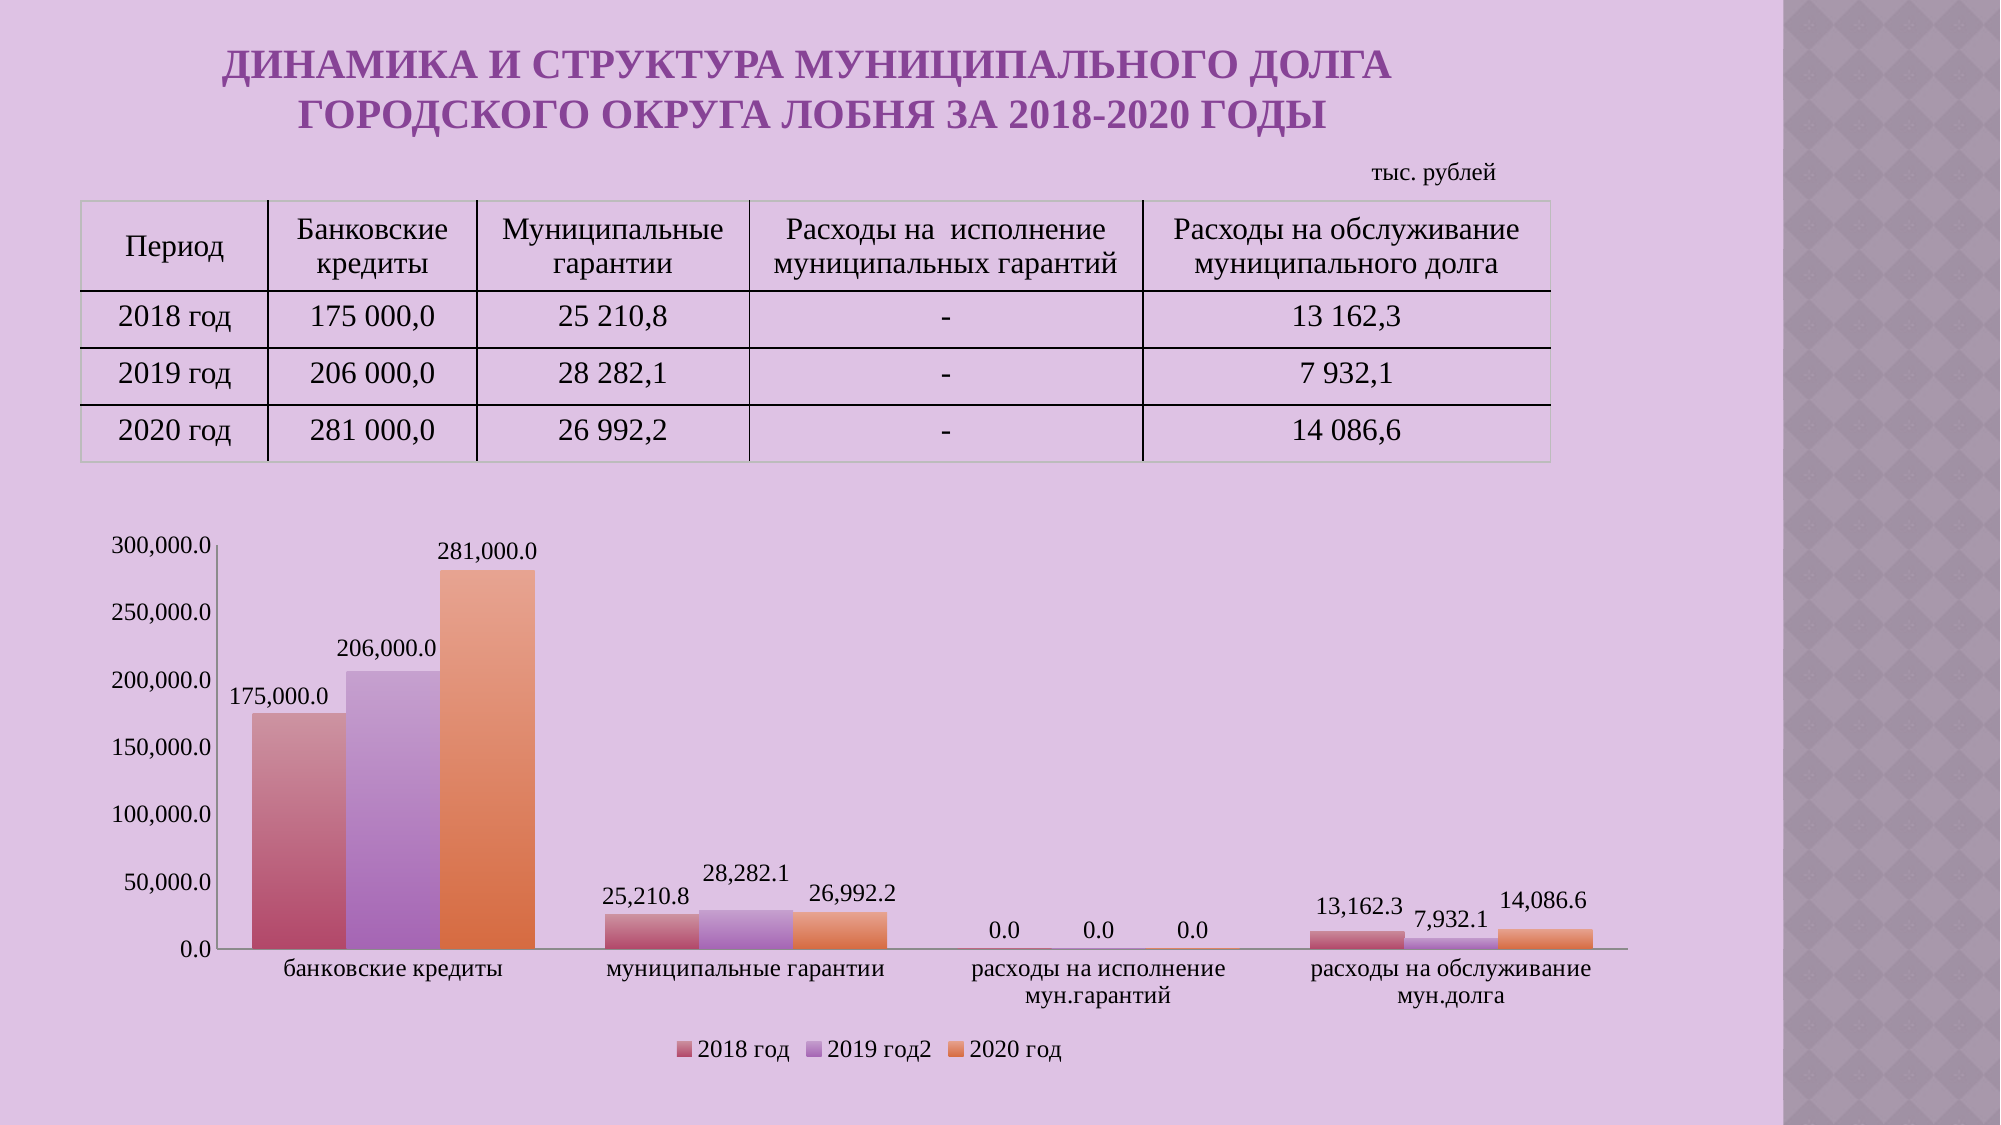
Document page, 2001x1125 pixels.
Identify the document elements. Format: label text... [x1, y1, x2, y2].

title Динамика и структура муниципального долга городского округа Лобня за 2018-2020 годы [75, 32, 1550, 138]
table_header Период [82, 202, 267, 290]
text_box тыс. рублей [1317, 154, 1551, 187]
table_cell 25 210,8 [478, 292, 749, 347]
table_cell 2018 год [82, 292, 267, 347]
table_cell 281 000,0 [269, 406, 476, 461]
table_cell 2019 год [82, 349, 267, 404]
chart [79, 520, 1660, 1069]
table_cell 175 000,0 [269, 292, 476, 347]
table_cell 13 162,3 [1144, 292, 1550, 347]
table_header Муниципальные гарантии [478, 202, 749, 290]
table_cell 26 992,2 [478, 406, 749, 461]
table_header Банковские кредиты [269, 202, 476, 290]
table_cell 14 086,6 [1144, 406, 1550, 461]
table_header Расходы на исполнение муниципальных гарантий [750, 202, 1142, 290]
table_header Расходы на обслуживание муниципального долга [1144, 202, 1550, 290]
table_cell - [750, 406, 1142, 461]
table_cell - [750, 292, 1142, 347]
table_cell 2020 год [82, 406, 267, 461]
table_cell 28 282,1 [478, 349, 749, 404]
table_cell - [750, 349, 1142, 404]
table_cell 206 000,0 [269, 349, 476, 404]
table_cell 7 932,1 [1144, 349, 1550, 404]
